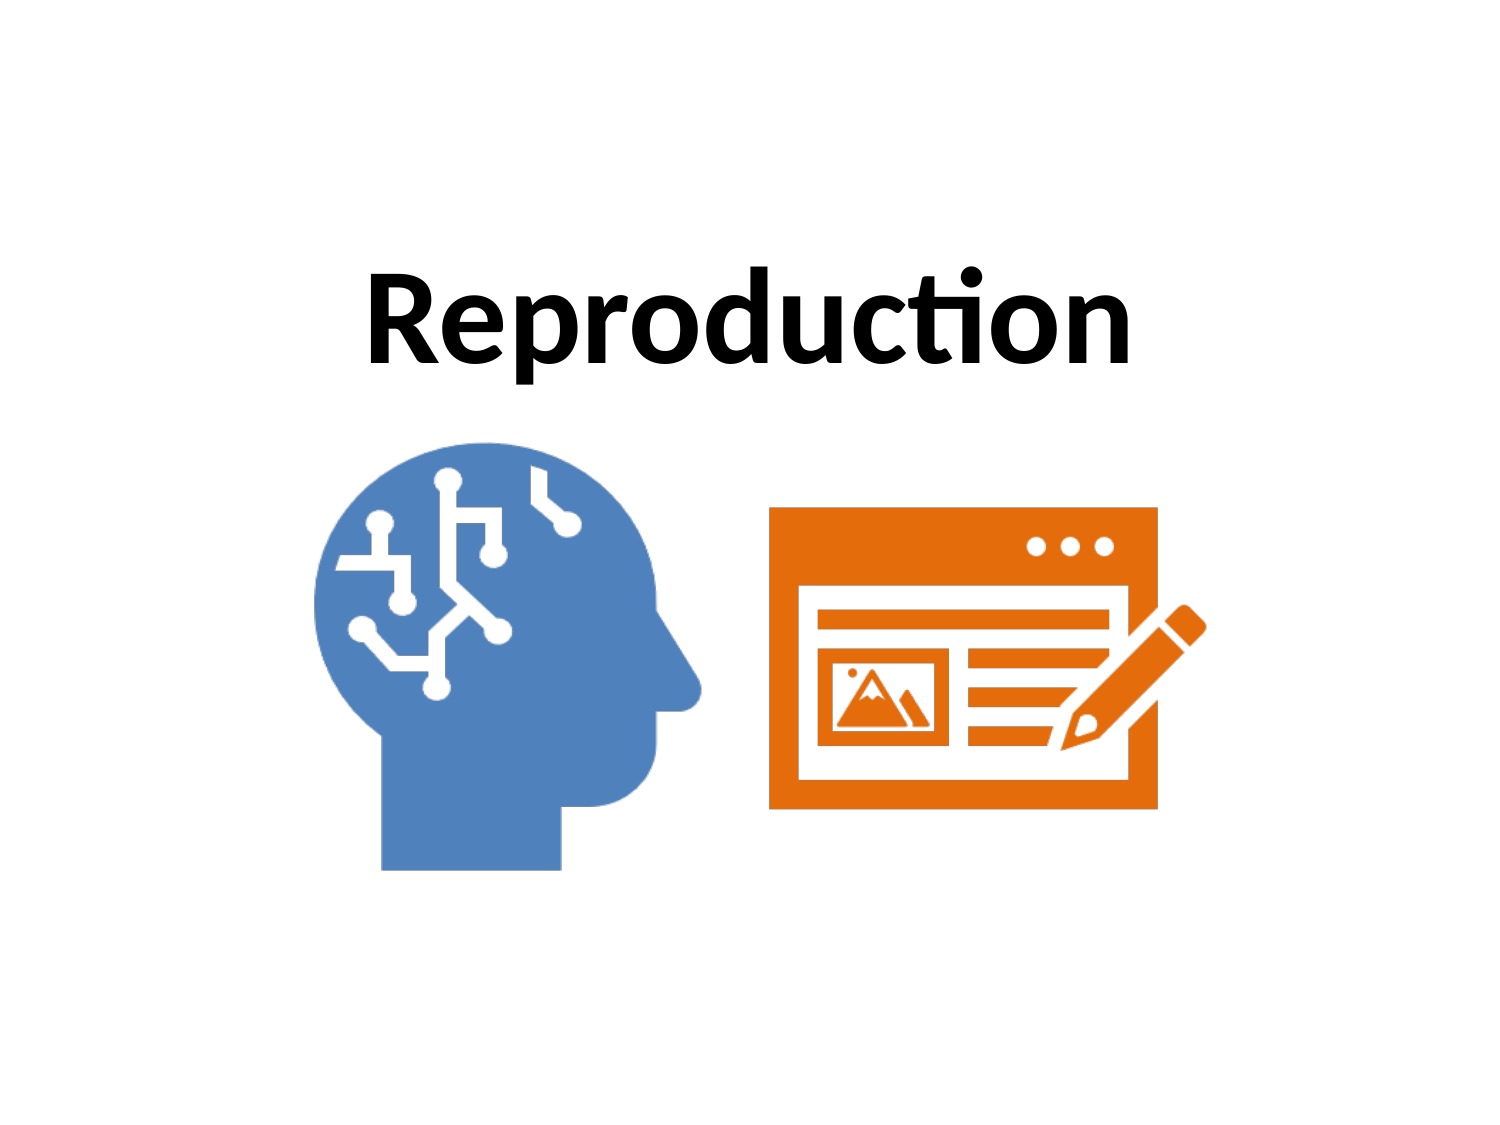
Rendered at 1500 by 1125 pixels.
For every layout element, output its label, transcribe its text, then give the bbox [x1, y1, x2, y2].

text_box [235, 404, 744, 913]
text_box Reproduction [220, 218, 1280, 399]
picture [749, 425, 1217, 892]
